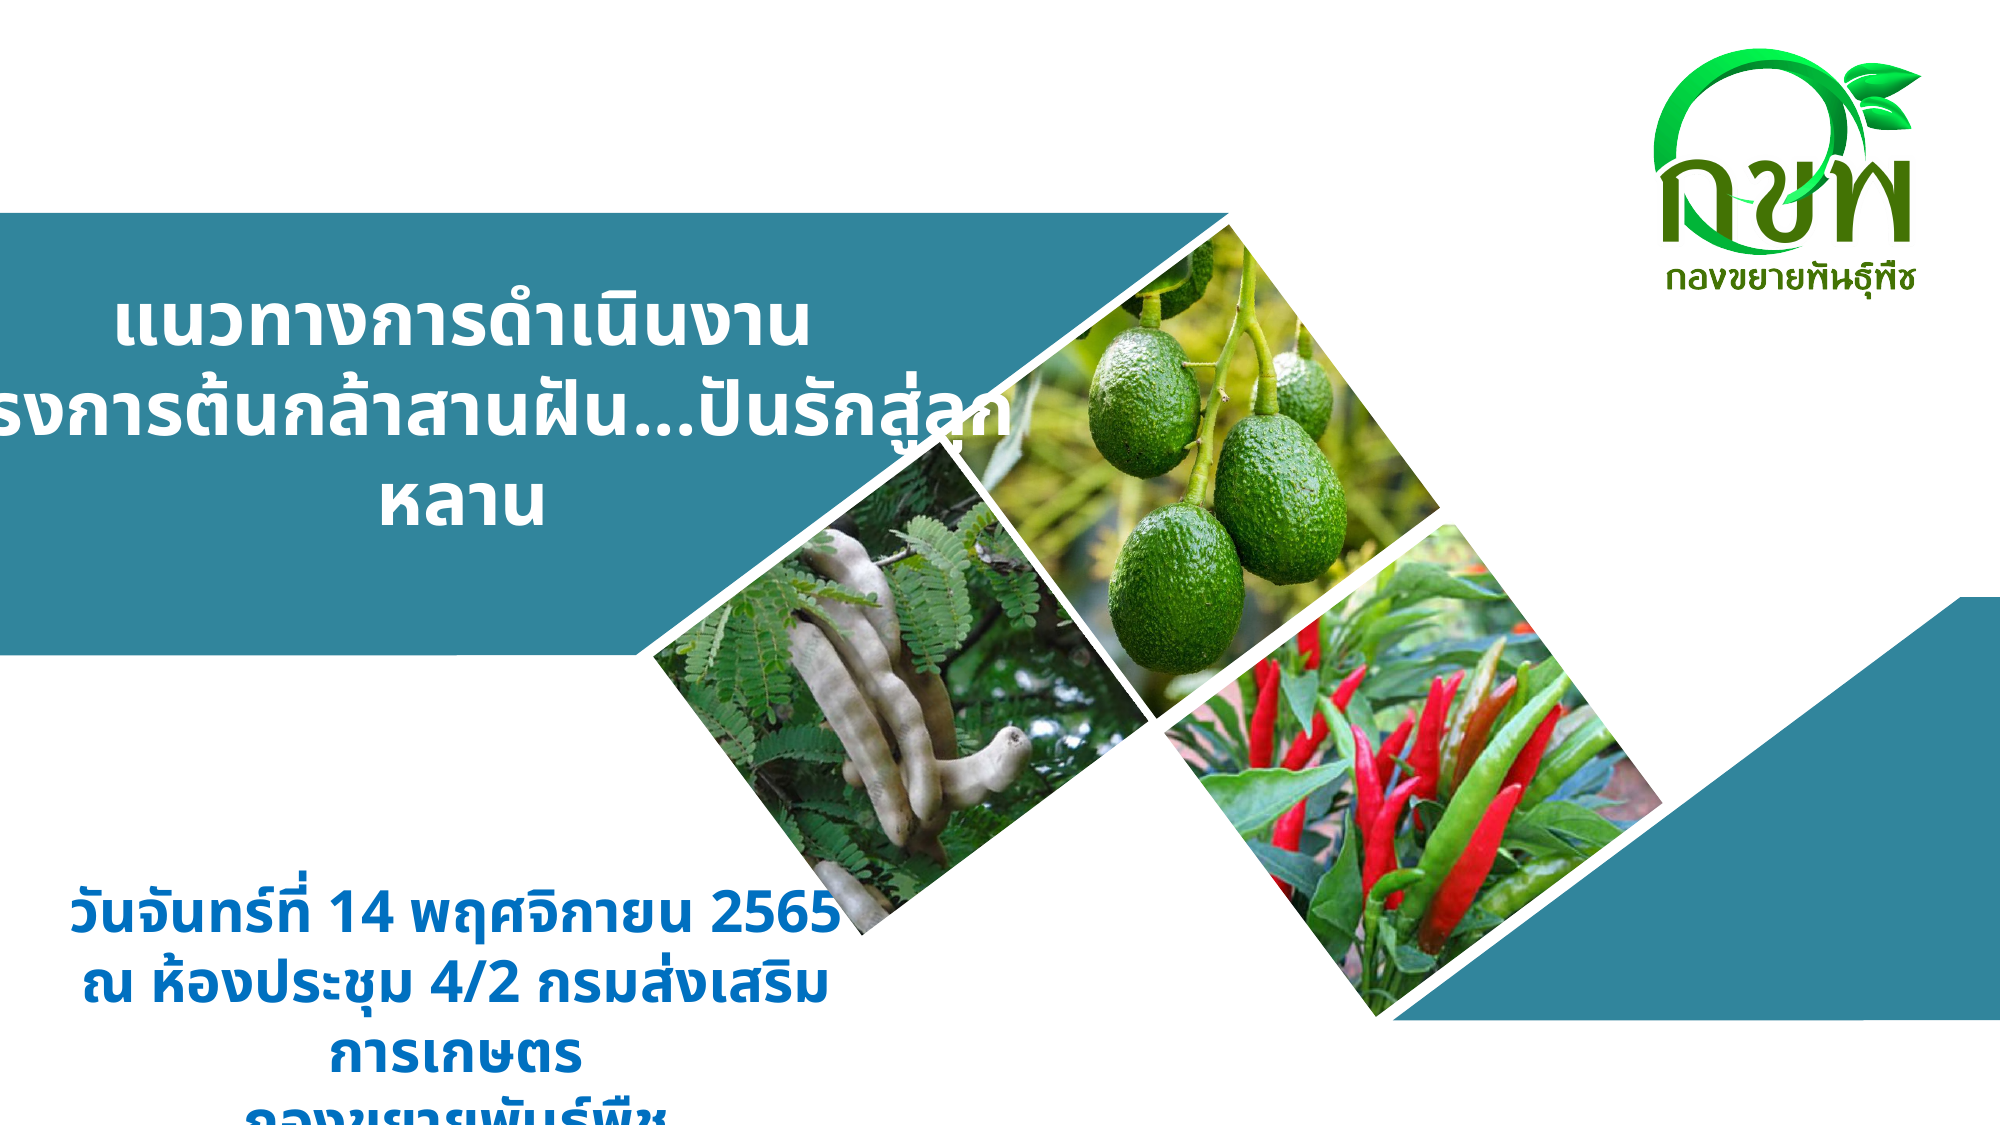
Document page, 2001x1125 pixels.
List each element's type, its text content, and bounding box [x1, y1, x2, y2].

text_box [0, 210, 1231, 263]
text_box [1390, 595, 2000, 1023]
text_box [0, 639, 661, 658]
picture [653, 221, 1443, 936]
text_box วันจันทร์ที่ 14 พฤศจิกายน 2565 ณ ห้องประชุม 4/2 กรมส่งเสริมการเกษตร กองขยายพันธุ์พืช [0, 866, 913, 1125]
picture [1602, 0, 1967, 353]
text_box แนวทางการดำเนินงาน โครงการต้นกล้าสานฝัน...ปันรักสู่ลูกหลาน [0, 263, 937, 639]
text_box [1162, 516, 1665, 1019]
